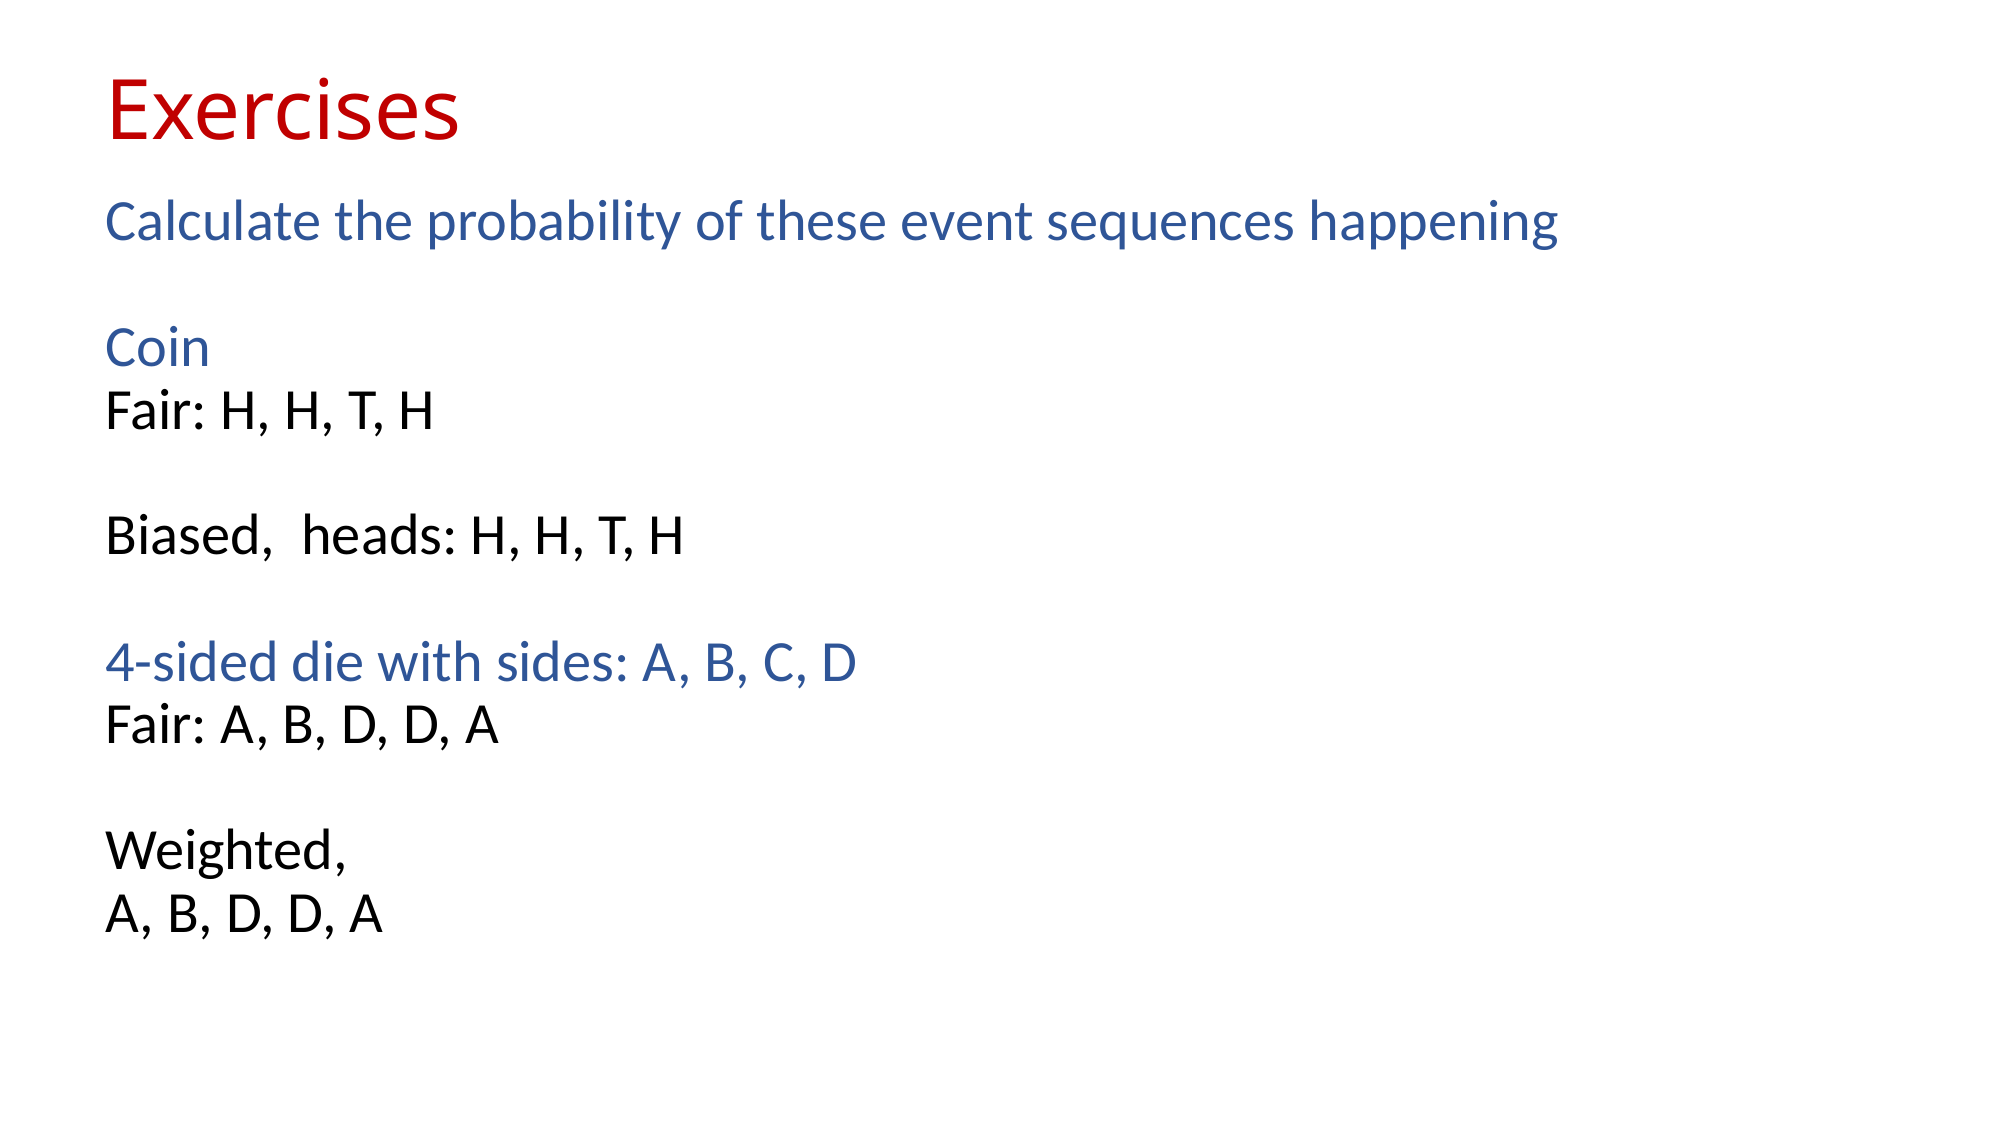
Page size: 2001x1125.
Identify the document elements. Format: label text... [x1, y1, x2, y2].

title Exercises [90, 60, 1816, 164]
